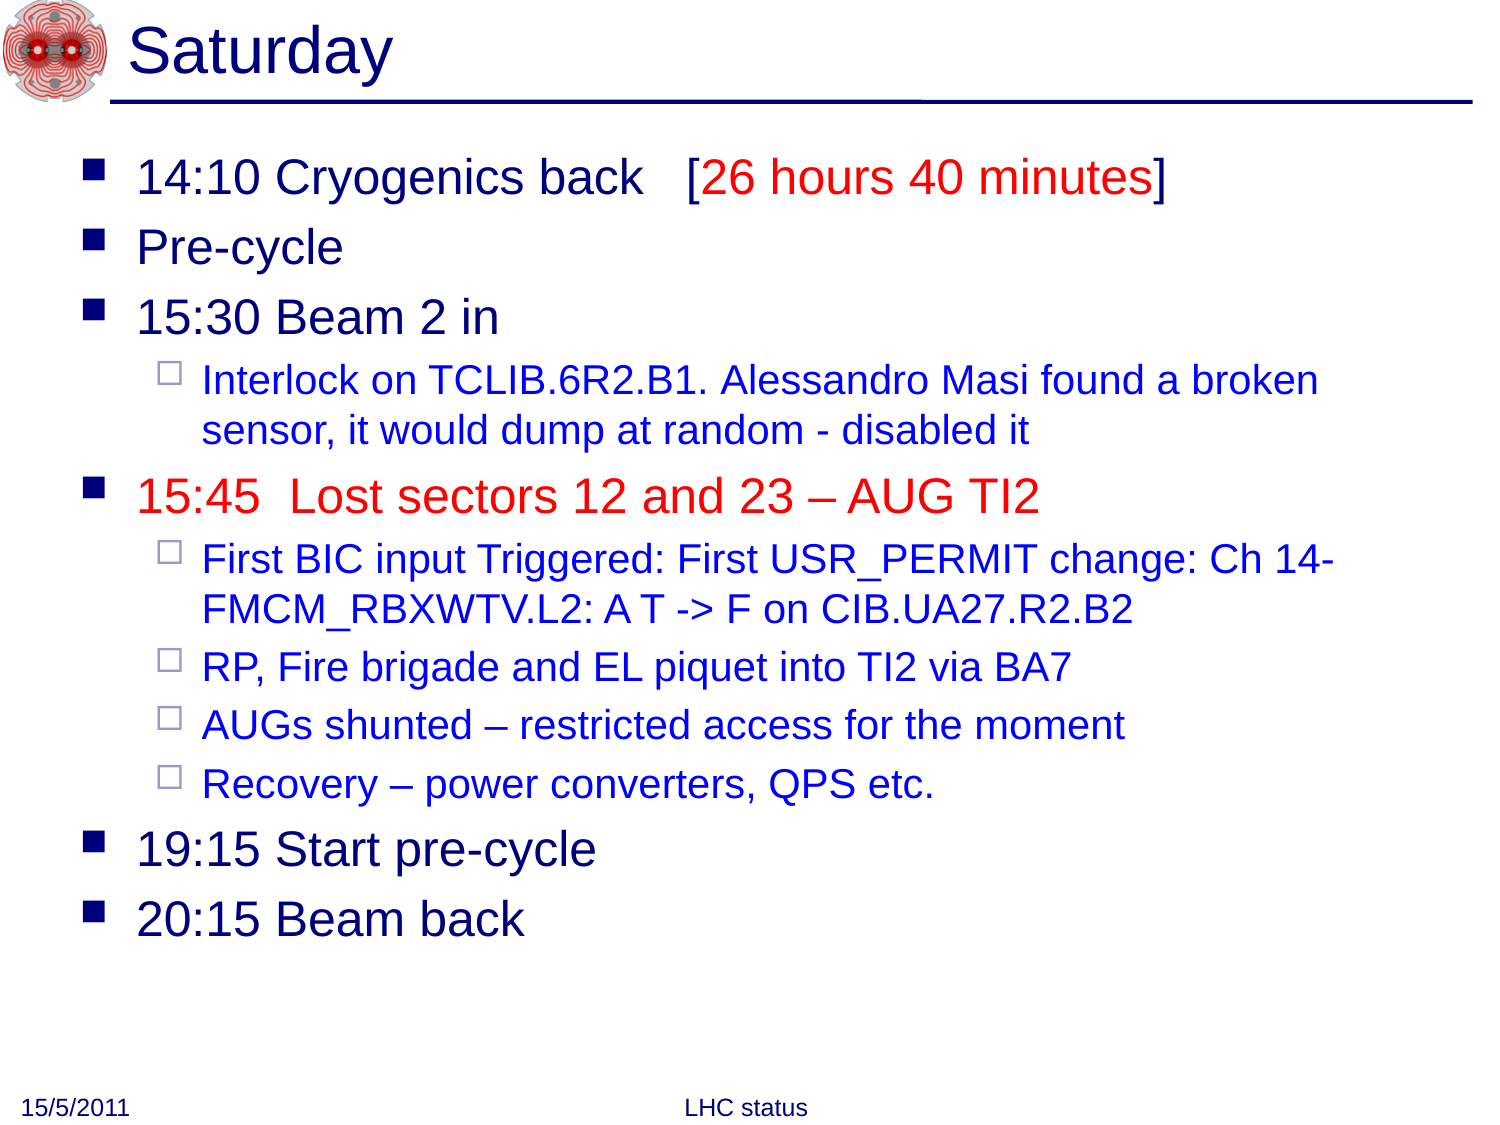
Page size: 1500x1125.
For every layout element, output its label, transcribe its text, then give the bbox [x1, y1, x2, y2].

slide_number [5, 1085, 356, 1125]
title Saturday [111, 3, 1463, 91]
picture [0, 0, 108, 103]
list 14:10 Cryogenics back [26 hours 40 minutes] Pre-cycle 15:30 Beam 2 in Interlock on TCLIB.6R2.B1. Alessandro Masi found a broken sensor, it would dump at random - disabled it 15:45 Lost sectors 12 and 23 – AUG TI2 First BIC input Triggered: First USR_PERMIT change: Ch 14-FMCM_RBXWTV.L2: A T -> F on CIB.UA27.R2.B2 RP, Fire brigade and EL piquet into TI2 via BA7 AUGs shunted – restricted access for the moment Recovery – power converters, QPS etc. 19:15 Start pre-cycle 20:15 Beam back [64, 136, 1416, 976]
footer LHC status [512, 1087, 988, 1125]
